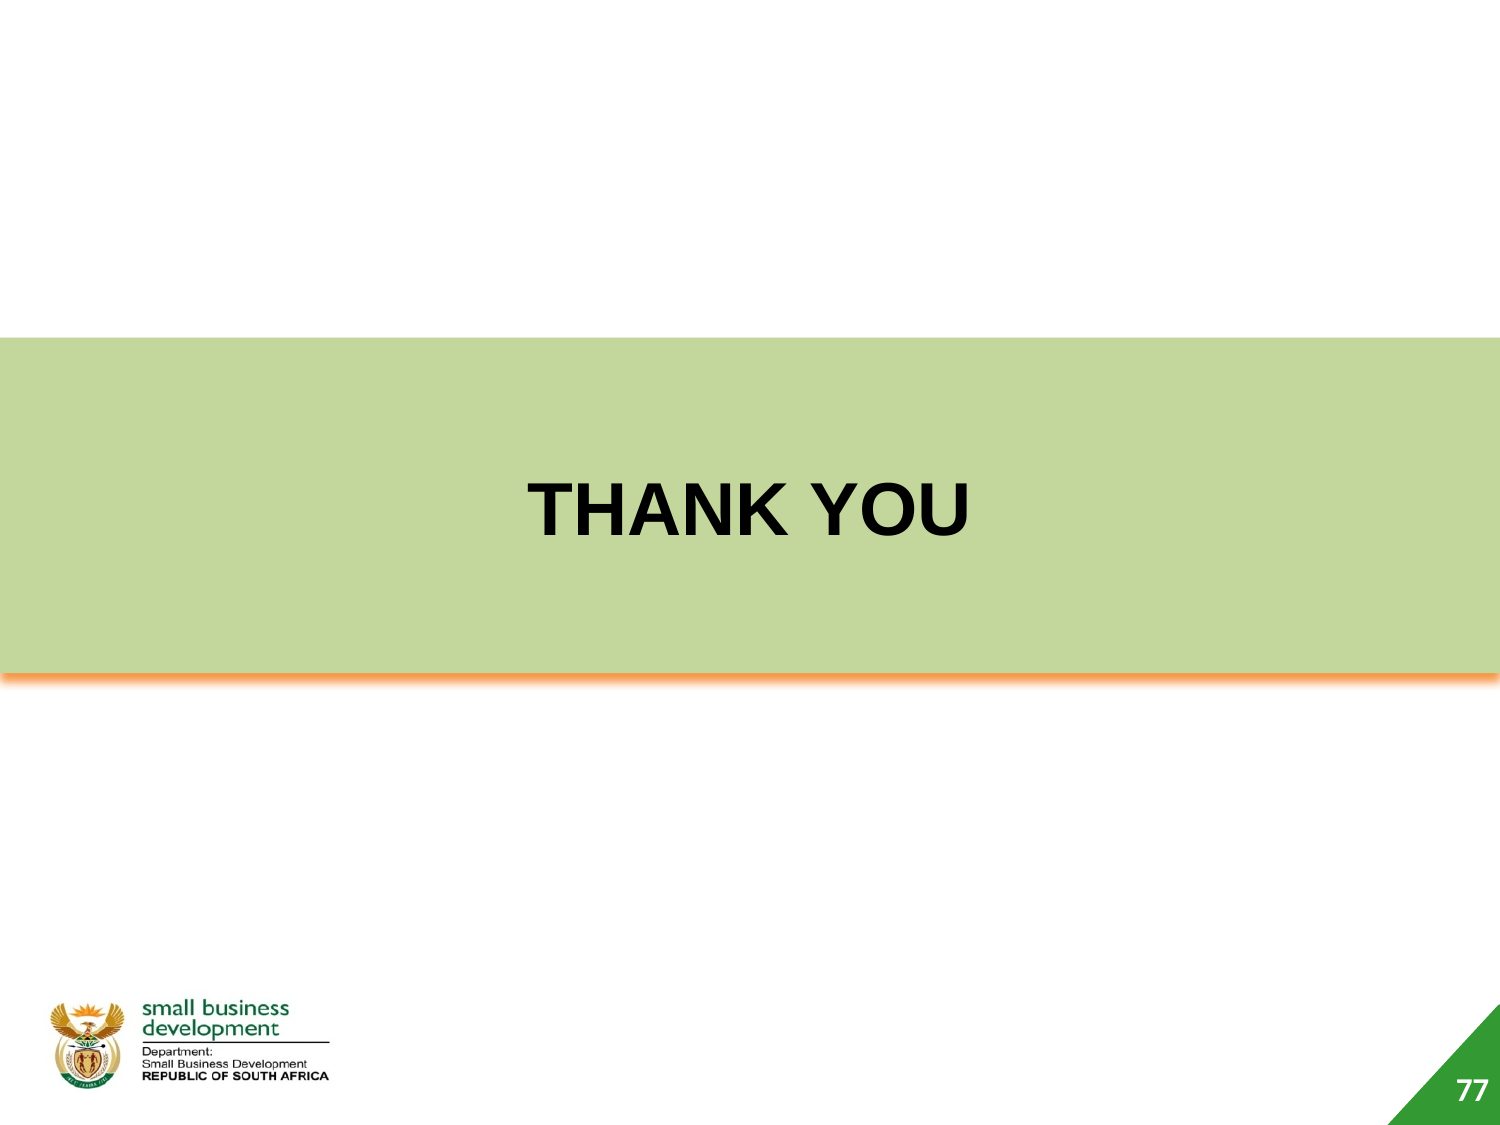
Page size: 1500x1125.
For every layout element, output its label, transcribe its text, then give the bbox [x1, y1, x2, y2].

title THANK YOU [0, 336, 1500, 674]
text_box [1387, 1004, 1500, 1125]
slide_number 77 [1446, 1059, 1498, 1116]
picture [29, 987, 351, 1094]
